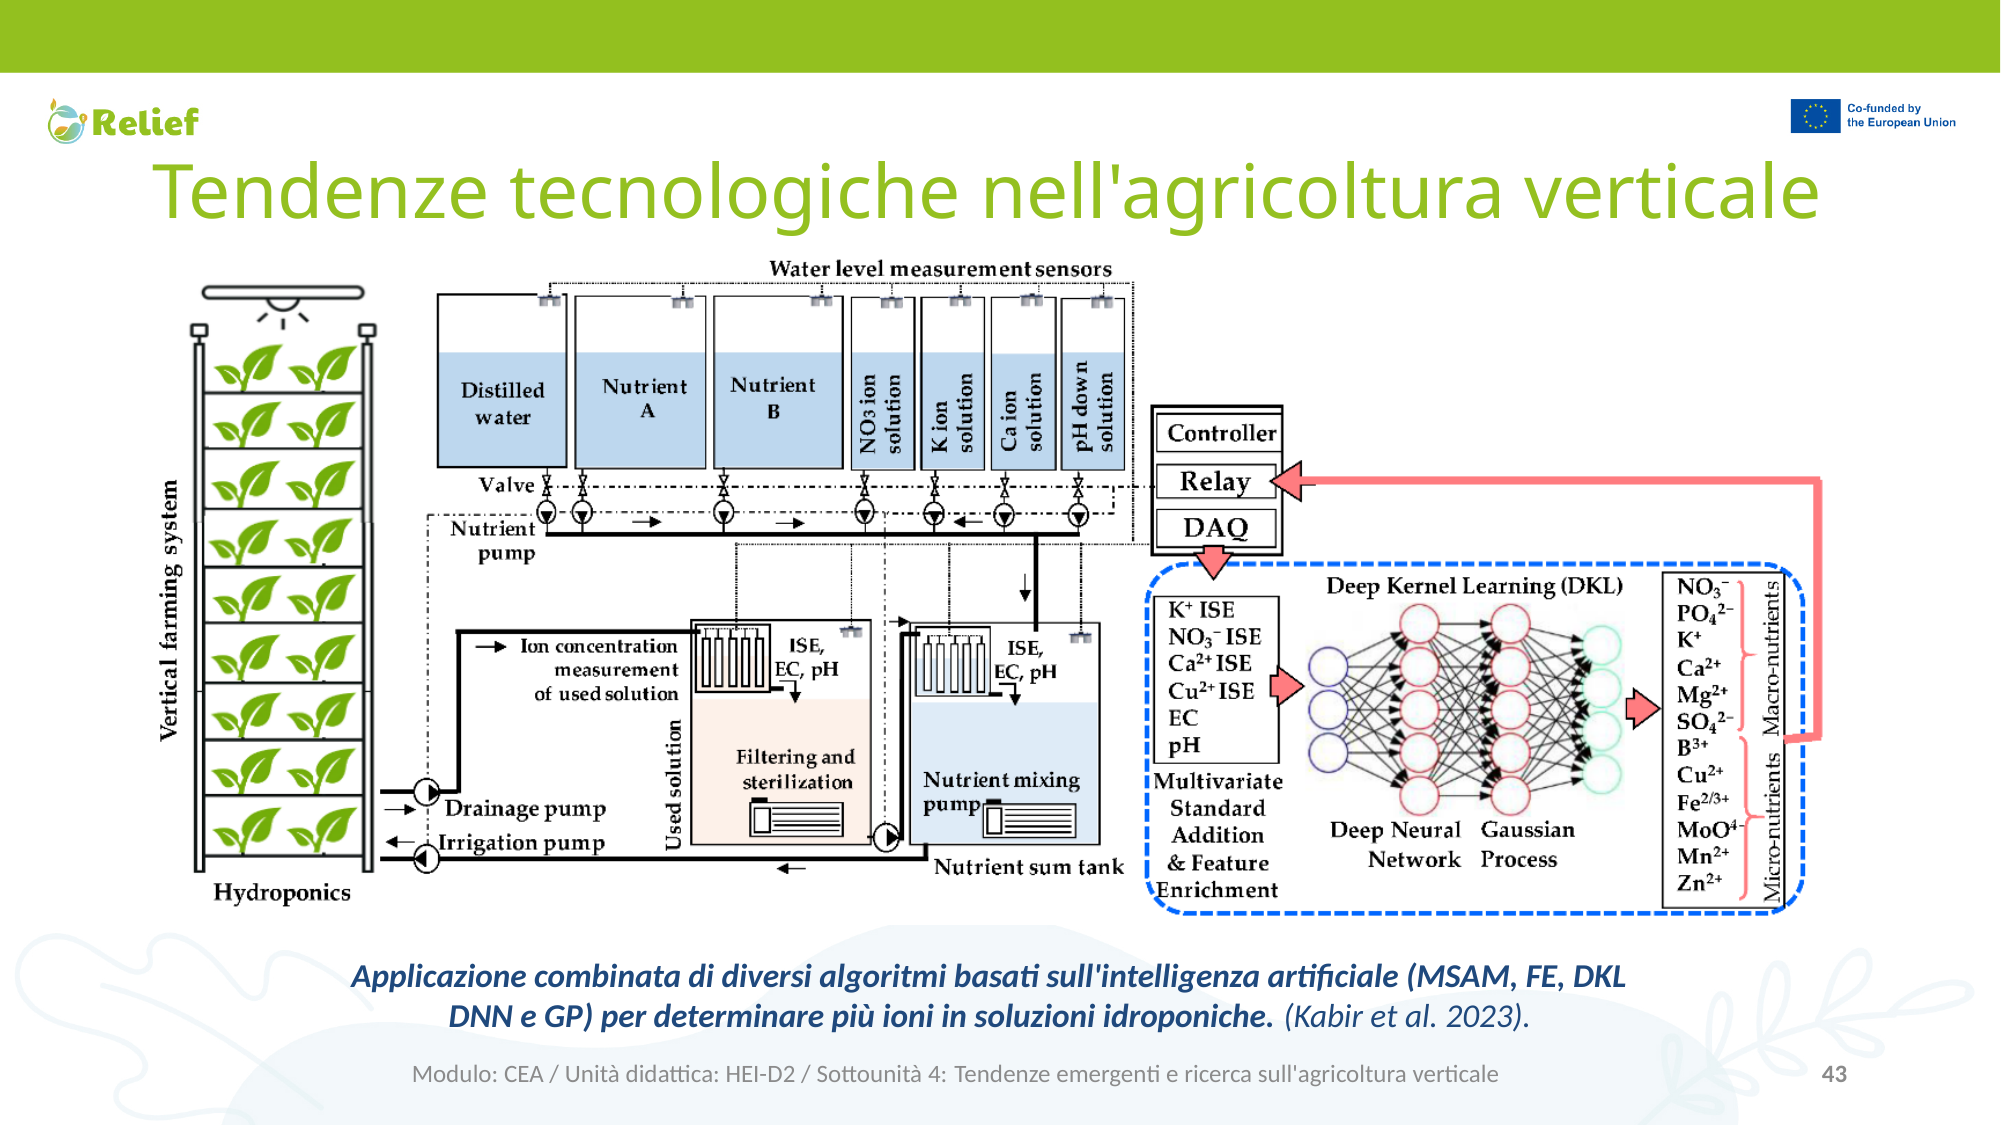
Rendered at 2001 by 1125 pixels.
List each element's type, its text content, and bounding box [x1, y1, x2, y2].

slide_number 43 [1787, 1042, 1863, 1103]
footer Modulo: CEA / Unità didattica: HEI-D2 / Sottounità 4: Tendenze emergenti e ricerca sull'agricoltura verticale [137, 1023, 1775, 1122]
picture [0, 0, 2001, 1125]
text_box Applicazione combinata di diversi algoritmi basati sull'intelligenza artificiale (MSAM, FE, DKL DNN e GP) per determinare più ioni in soluzioni idroponiche. (Kabir et al. 2023). [305, 946, 1675, 1023]
title Tendenze tecnologiche nell'agricoltura verticale [137, 111, 1863, 278]
